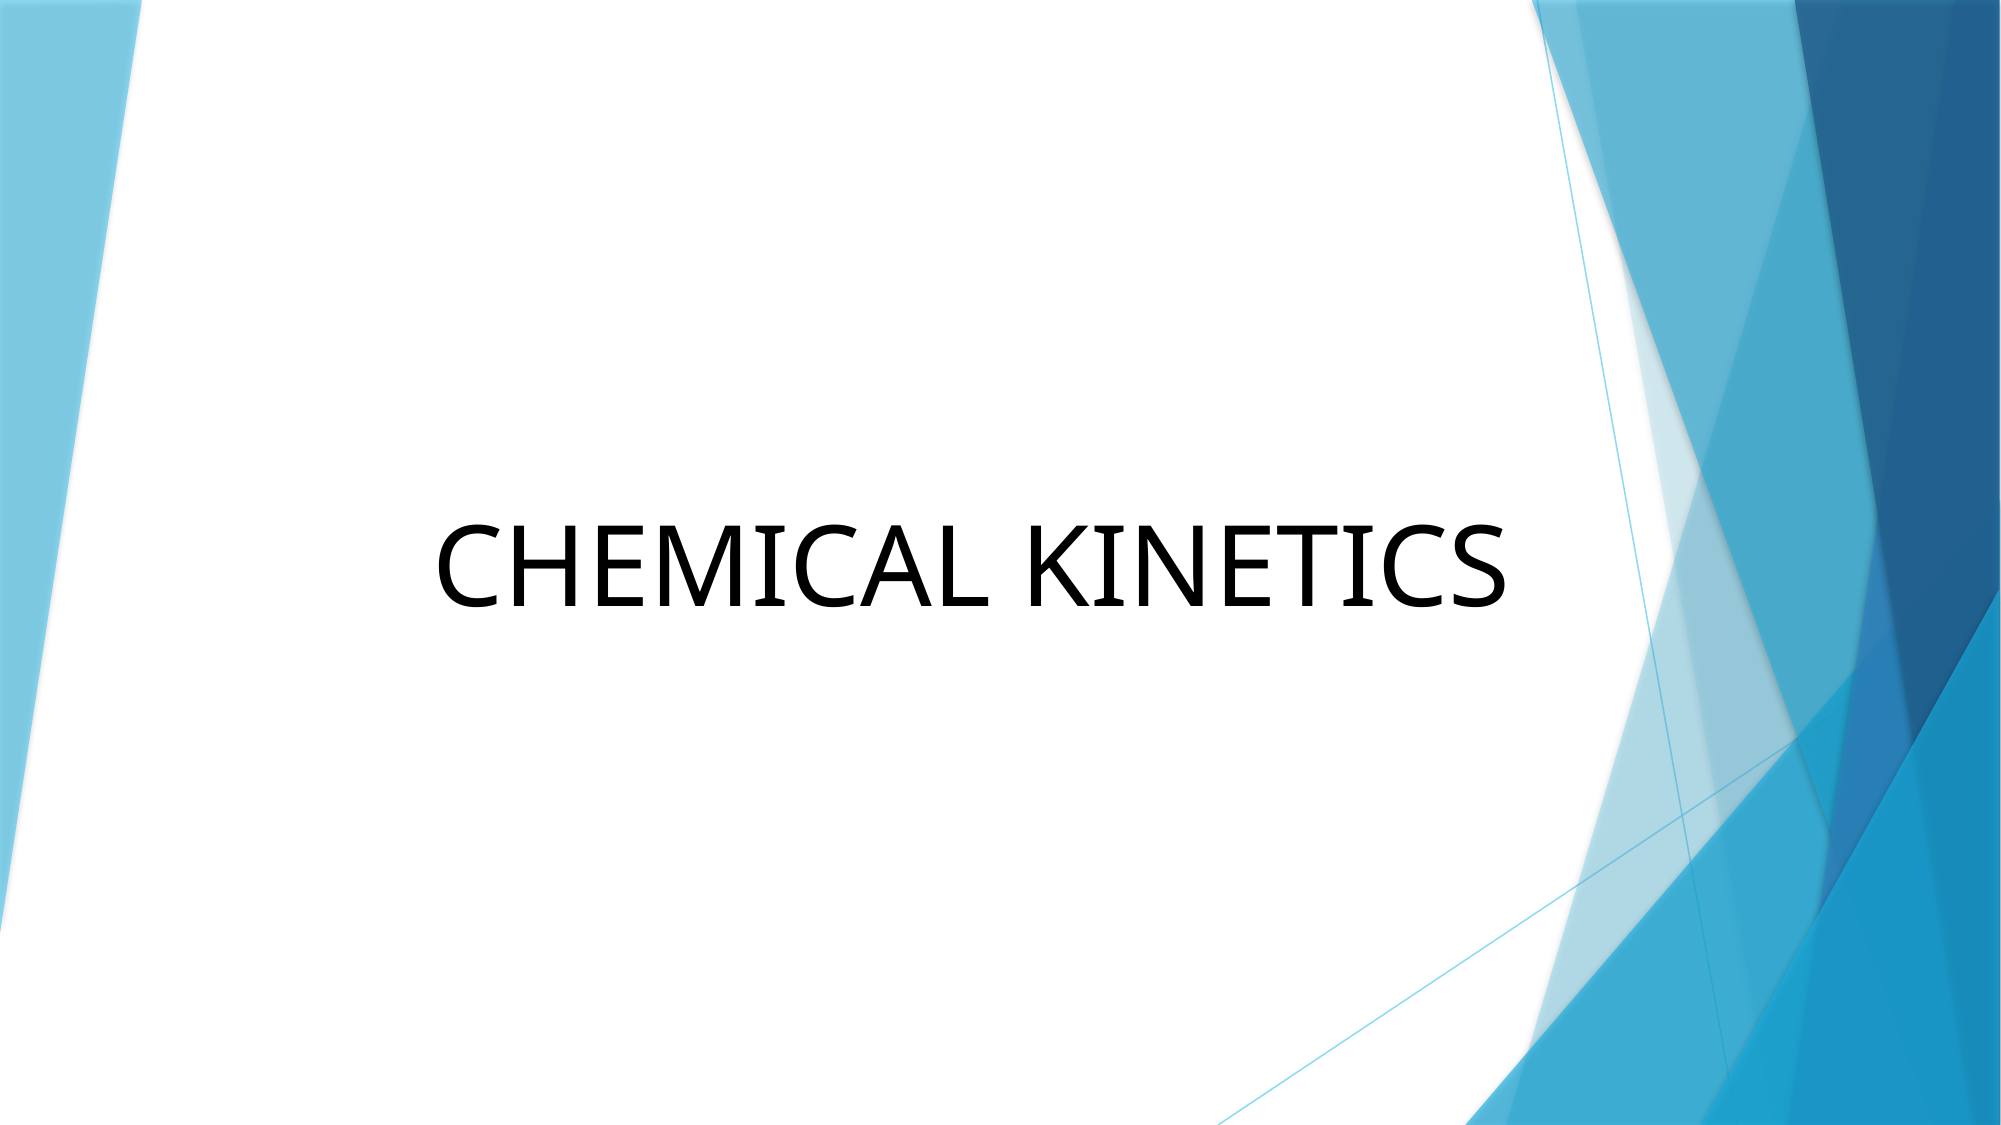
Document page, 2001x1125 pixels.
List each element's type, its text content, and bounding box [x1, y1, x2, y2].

title CHEMICAL KINETICS [251, 366, 1526, 637]
